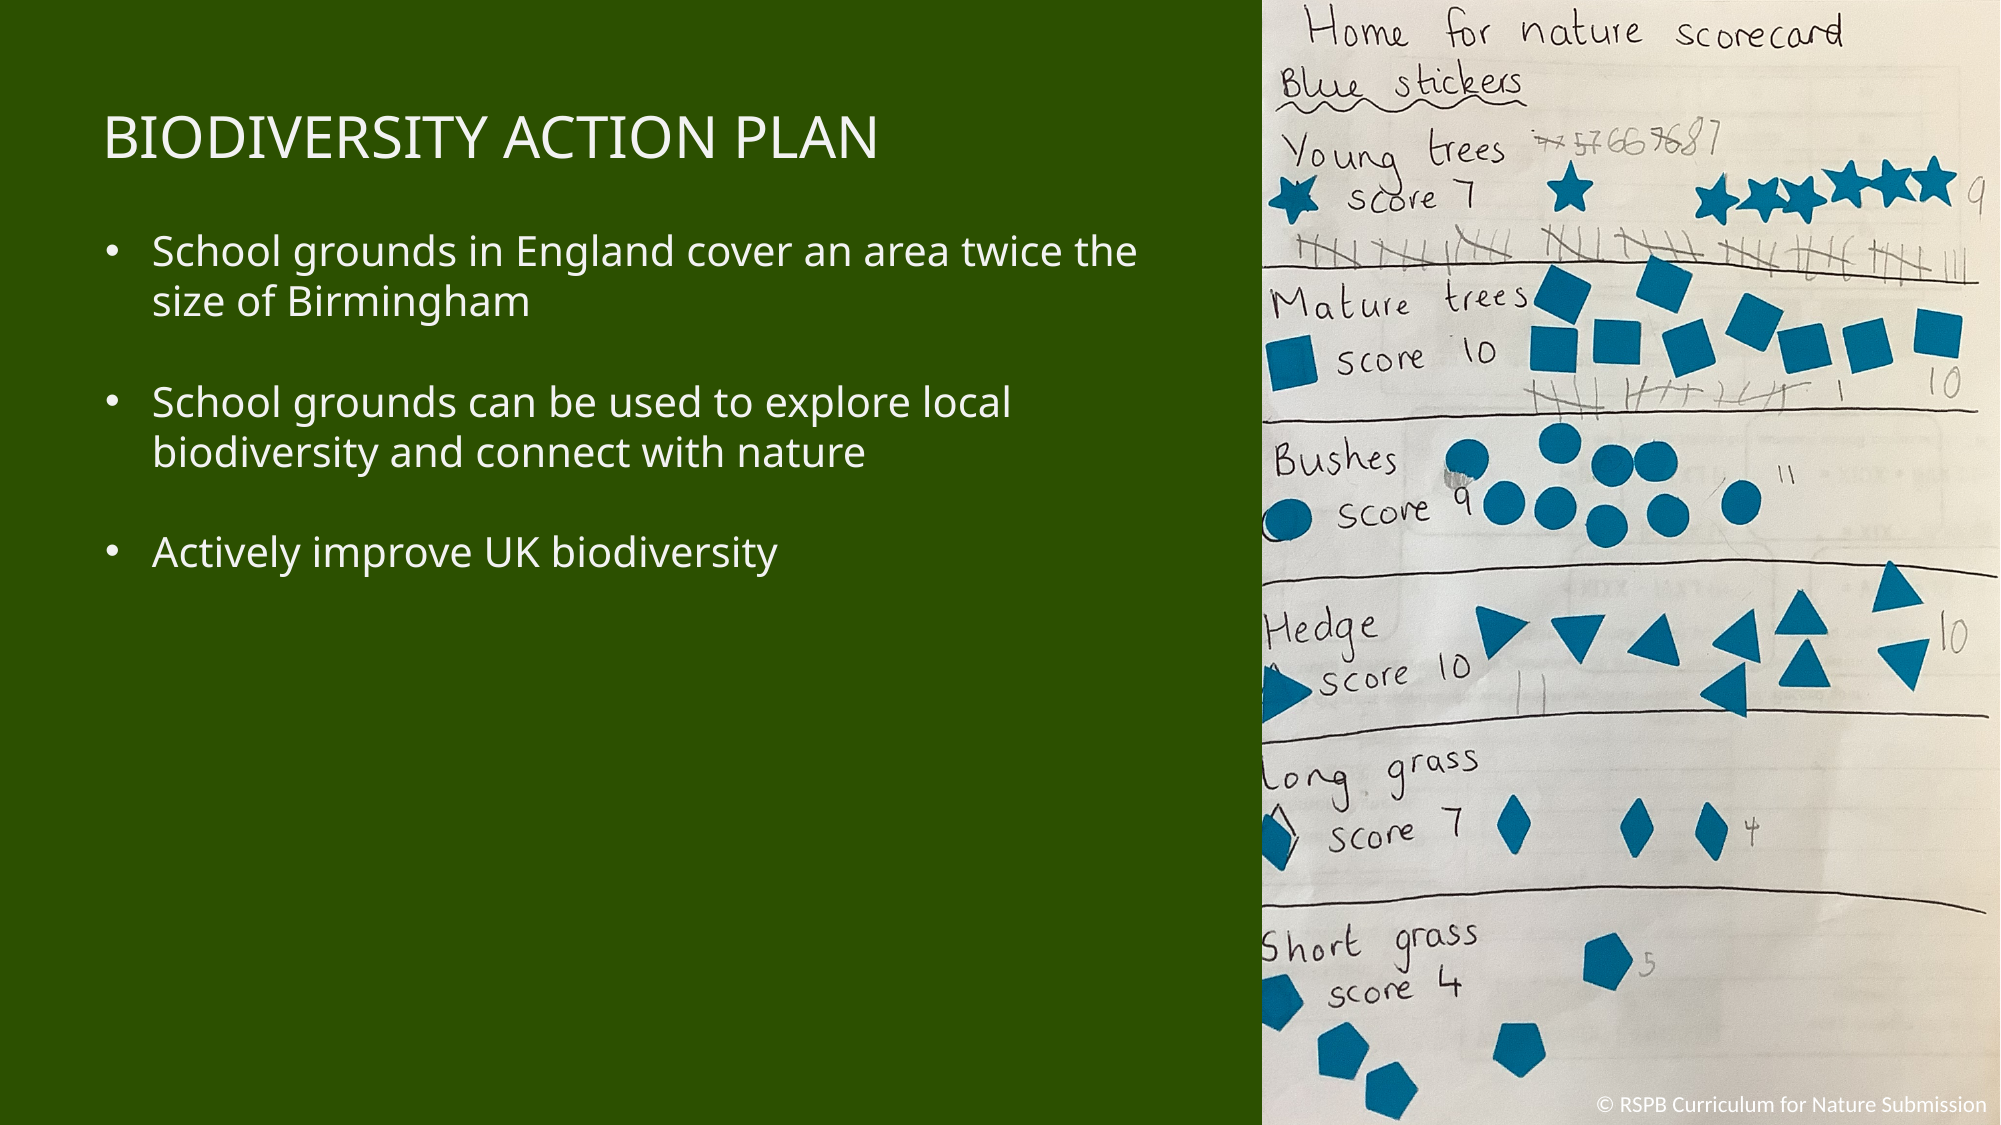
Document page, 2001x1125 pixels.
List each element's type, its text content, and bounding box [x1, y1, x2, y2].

text_box © RSPB Curriculum for Nature Submission [1580, 1082, 2000, 1125]
picture [1068, 0, 2001, 1125]
text_box School grounds in England cover an area twice the size of Birmingham School grounds can be used to explore local biodiversity and connect with nature Actively improve UK biodiversity [90, 217, 1068, 583]
text_box BIODIVERSITY ACTION PLAN [87, 92, 996, 178]
